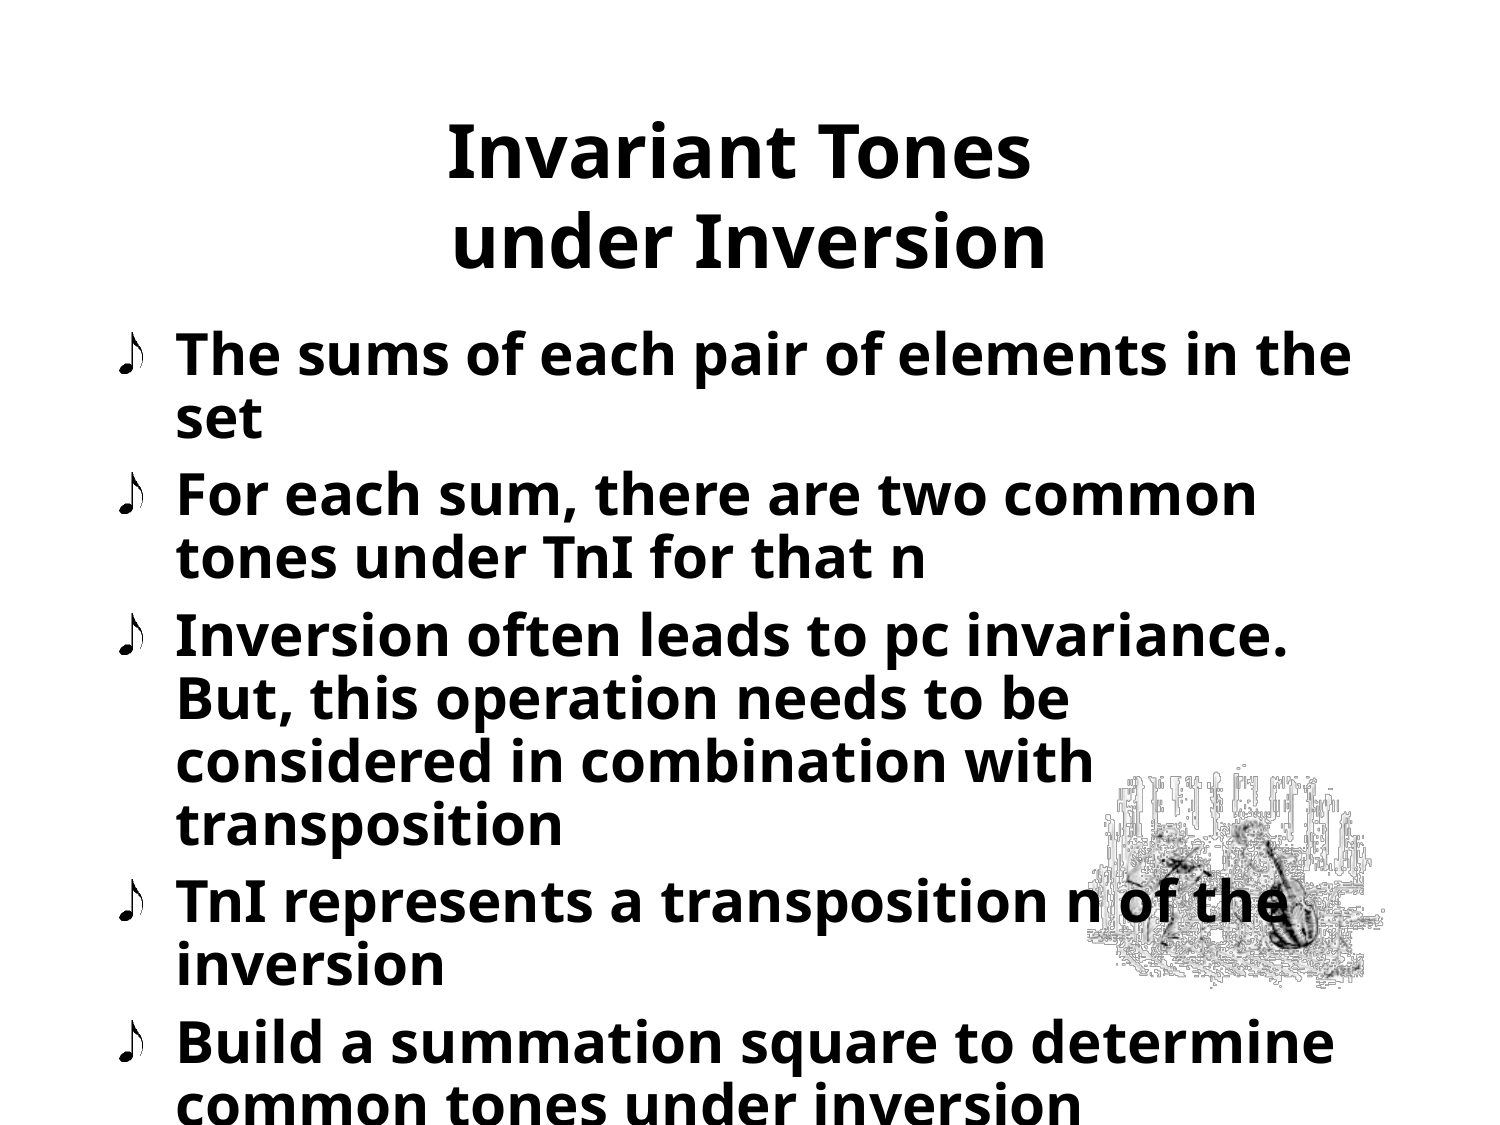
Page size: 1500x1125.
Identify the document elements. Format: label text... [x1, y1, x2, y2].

picture [119, 613, 143, 655]
list The sums of each pair of elements in the set For each sum, there are two common tones under TnI for that n Inversion often leads to pc invariance. But, this operation needs to be considered in combination with transposition TnI represents a transposition n of the inversion Build a summation square to determine common tones under inversion [111, 324, 1388, 1125]
picture [119, 1020, 143, 1062]
picture [119, 472, 143, 514]
picture [119, 879, 143, 921]
picture [1087, 762, 1387, 1012]
title Invariant Tones under Inversion [111, 61, 1388, 324]
picture [119, 332, 143, 374]
